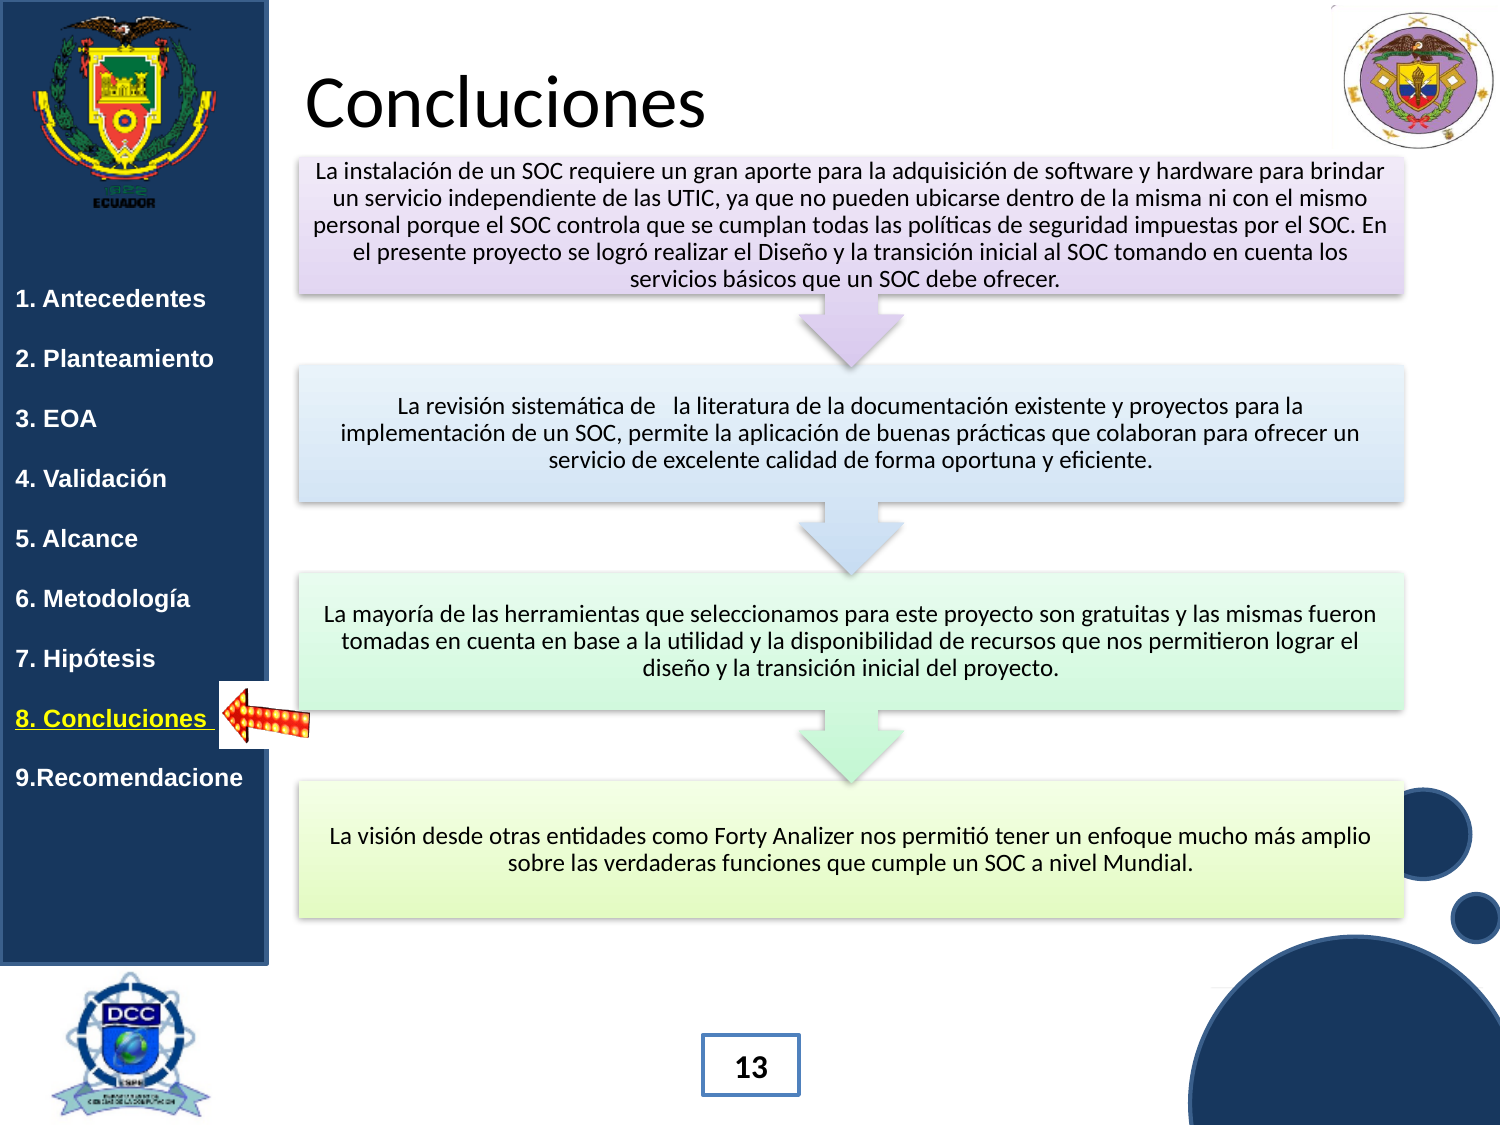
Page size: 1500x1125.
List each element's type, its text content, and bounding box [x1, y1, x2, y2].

picture [1331, 4, 1498, 150]
text_box La visión desde otras entidades como Forty Analizer nos permitió tener un enfoque mucho más amplio sobre las verdaderas funciones que cumple un SOC a nivel Mundial. [298, 781, 1405, 918]
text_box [1189, 789, 1500, 1125]
slide_number 13 [701, 1033, 801, 1097]
text_box La revisión sistemática de la literatura de la documentación existente y proyectos para la implementación de un SOC, permite la aplicación de buenas prácticas que colaboran para ofrecer un servicio de excelente calidad de forma oportuna y eficiente. [298, 365, 1405, 576]
picture [41, 966, 219, 1125]
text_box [0, 0, 267, 965]
picture [218, 681, 315, 750]
text_box La instalación de un SOC requiere un gran aporte para la adquisición de software y hardware para brindar un servicio independiente de las UTIC, ya que no pueden ubicarse dentro de la misma ni con el mismo personal porque el SOC controla que se cumplan todas las políticas de seguridad impuestas por el SOC. En el presente proyecto se logró realizar el Diseño y la transición inicial al SOC tomando en cuenta los servicios básicos que un SOC debe ofrecer. [298, 157, 1405, 368]
text_box La mayoría de las herramientas que seleccionamos para este proyecto son gratuitas y las mismas fueron tomadas en cuenta en base a la utilidad y la disponibilidad de recursos que nos permitieron lograr el diseño y la transición inicial del proyecto. [298, 573, 1405, 784]
title Concluciones [272, 45, 723, 149]
